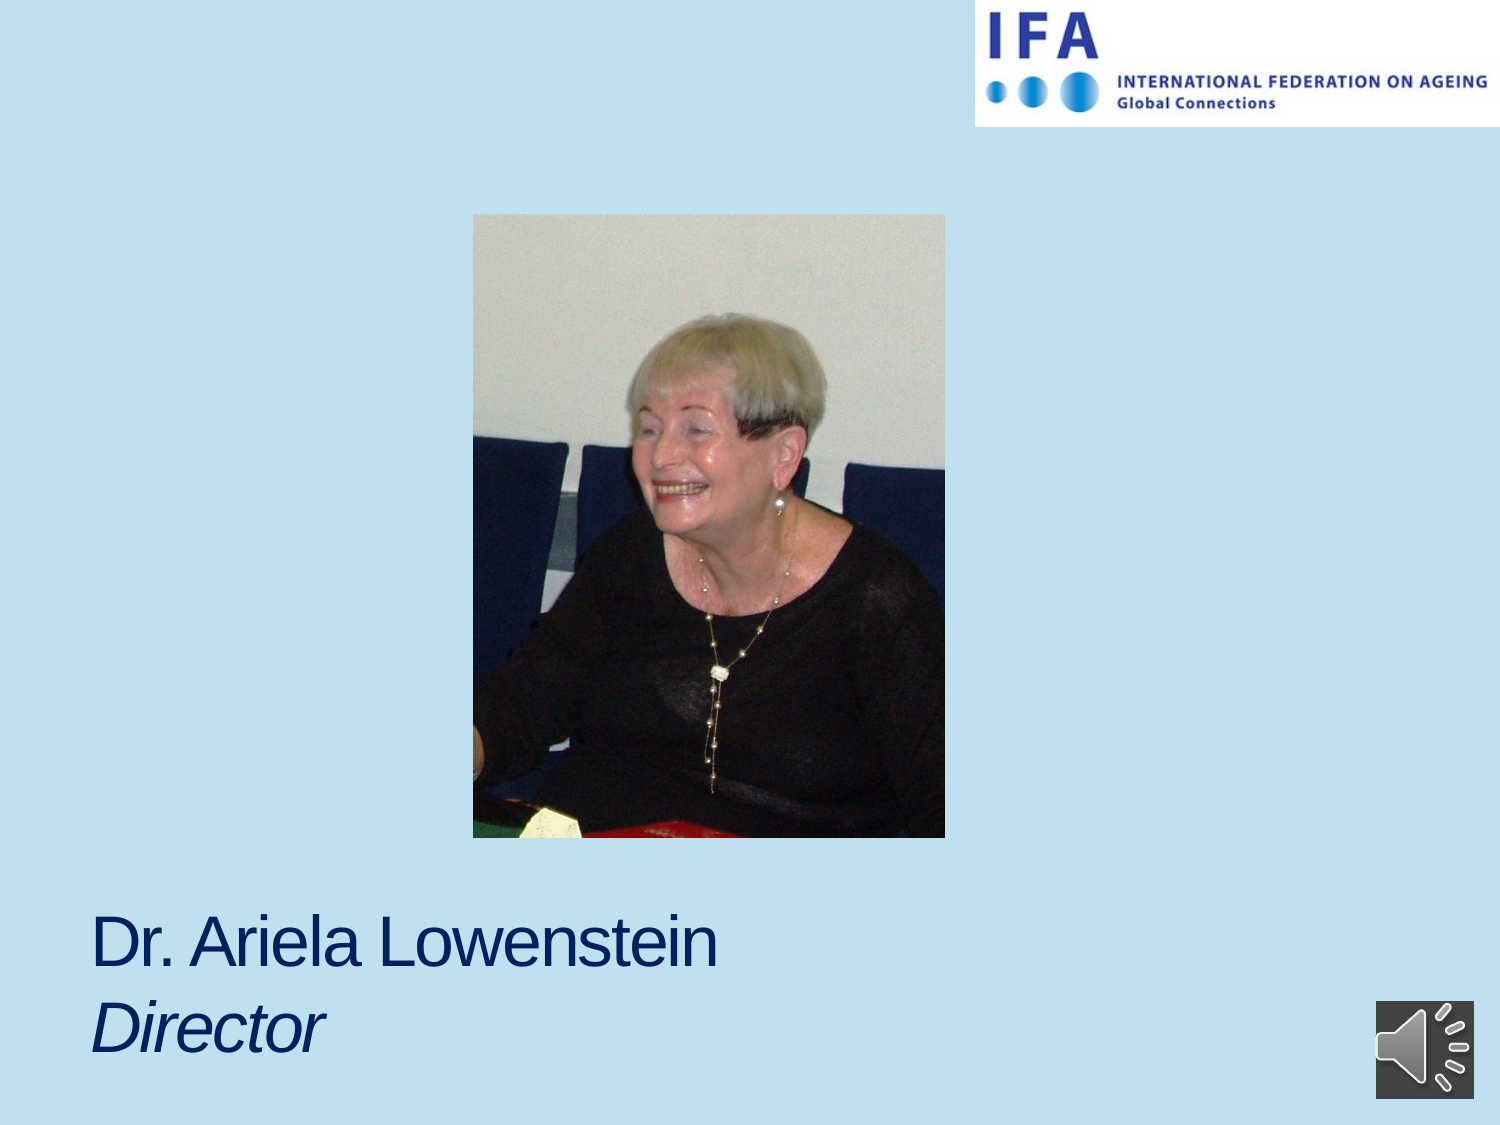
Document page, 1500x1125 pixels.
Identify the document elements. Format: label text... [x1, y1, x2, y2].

picture [1374, 999, 1476, 1101]
picture [472, 214, 945, 838]
title Dr. Ariela Lowenstein Director [75, 887, 1425, 1075]
picture [974, 0, 1500, 127]
